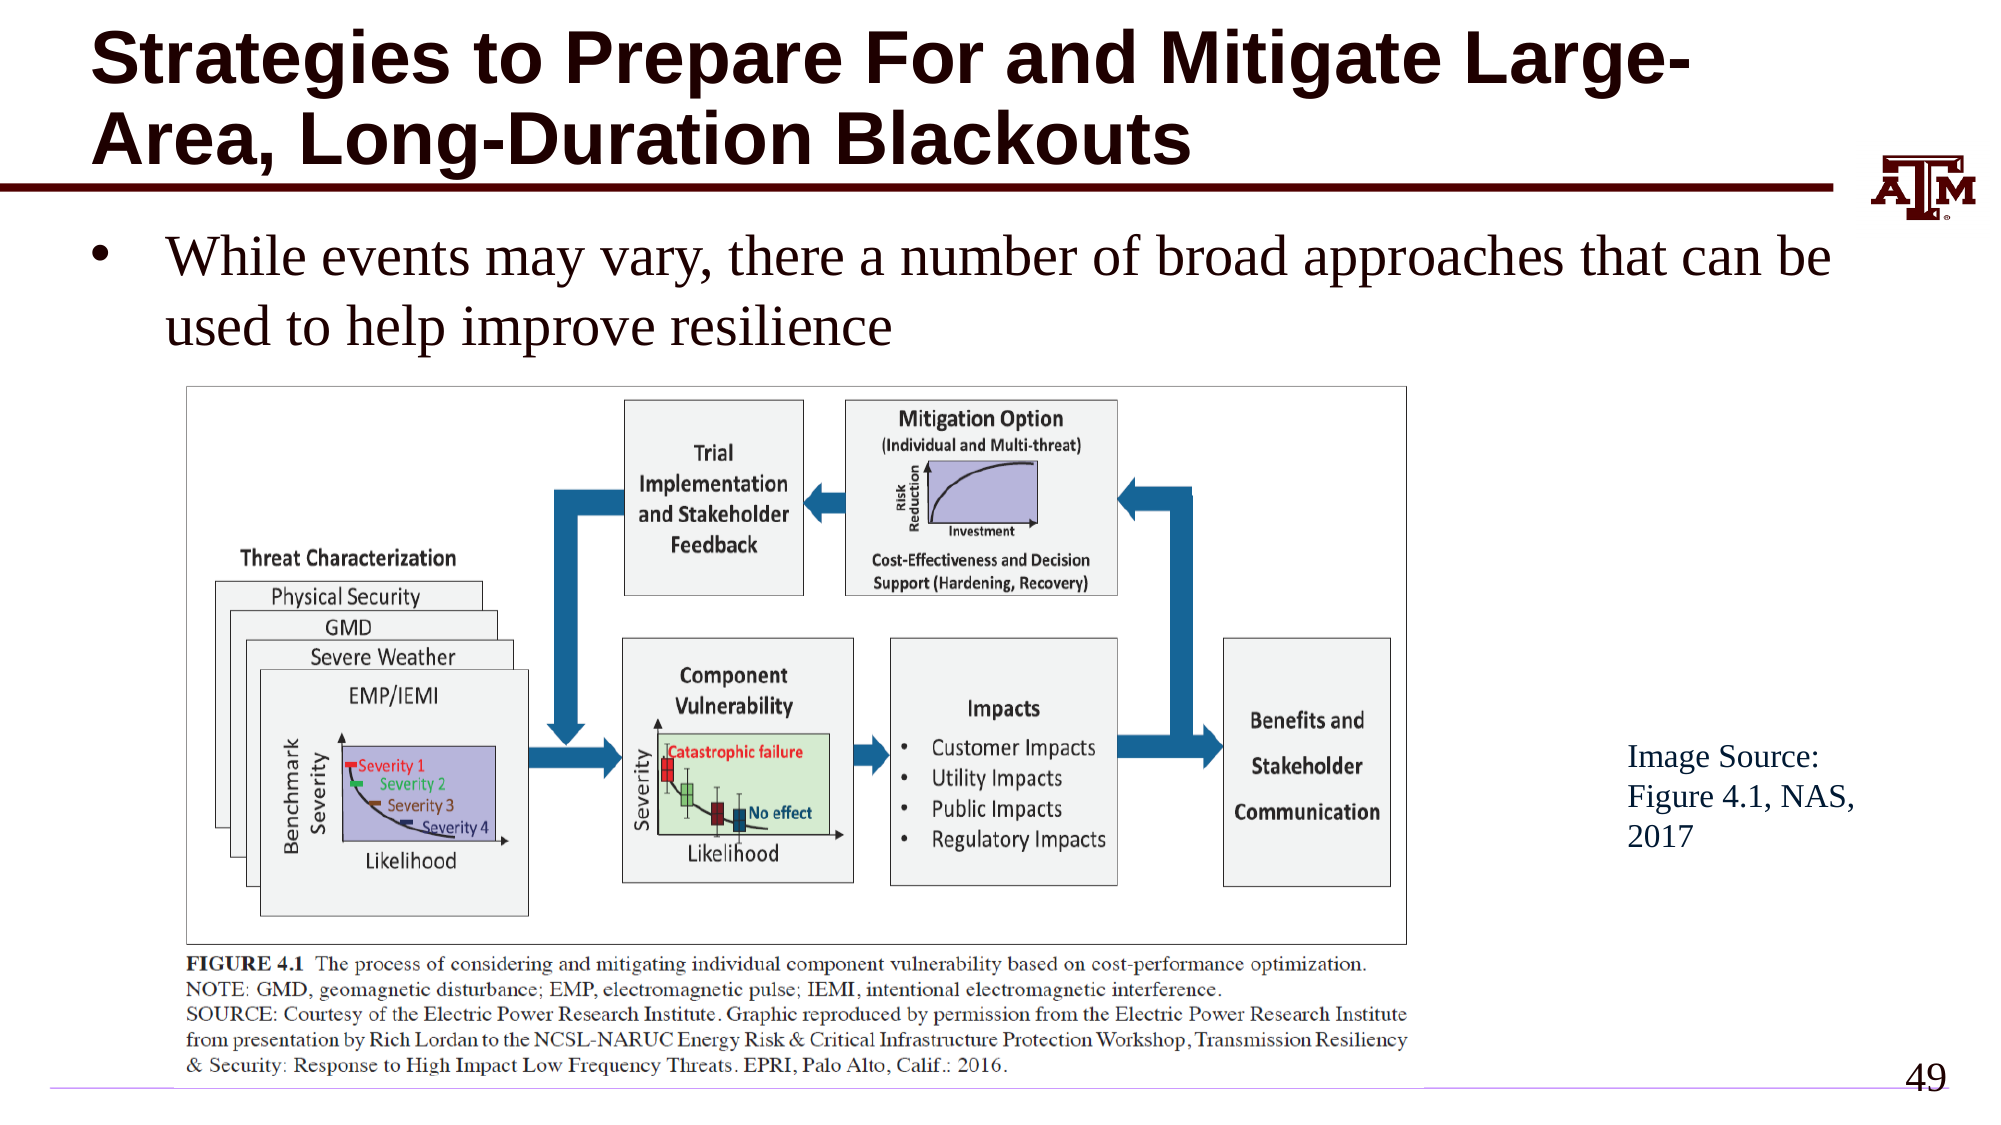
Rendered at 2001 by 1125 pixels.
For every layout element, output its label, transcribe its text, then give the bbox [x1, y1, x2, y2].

picture [174, 374, 1424, 1088]
title Strategies to Prepare For and Mitigate Large- Area, Long-Duration Blackouts [74, 12, 1909, 188]
list While events may vary, there a number of broad approaches that can be used to help improve resilience [74, 209, 1929, 823]
picture [1856, 137, 1990, 238]
slide_number 48 [1862, 1037, 1963, 1113]
text_box Image Source: Figure 4.1, NAS, 2017 [1612, 727, 1900, 862]
